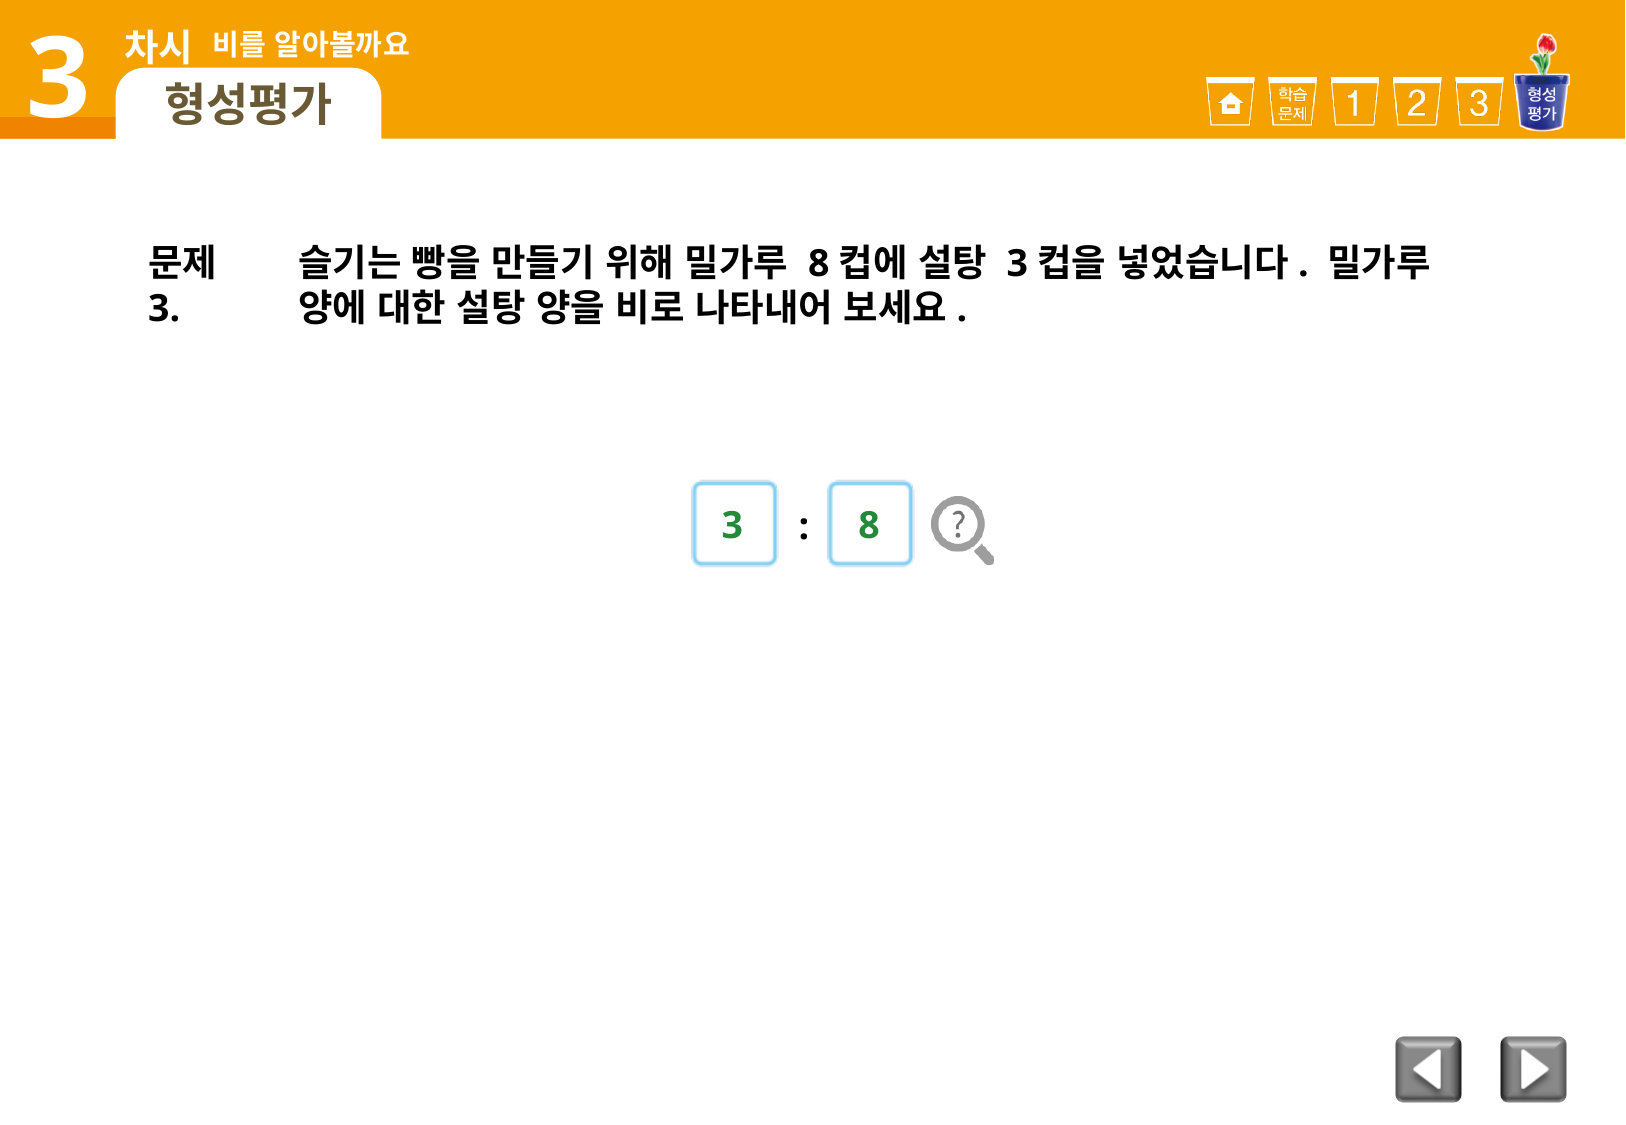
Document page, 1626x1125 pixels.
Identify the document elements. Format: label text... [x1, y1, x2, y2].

picture [1392, 1034, 1463, 1105]
picture [931, 496, 994, 566]
picture [1179, 0, 1625, 152]
text_box 형성평가 [115, 67, 381, 161]
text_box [652, 452, 933, 589]
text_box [132, 231, 1489, 338]
picture [1499, 1034, 1569, 1105]
